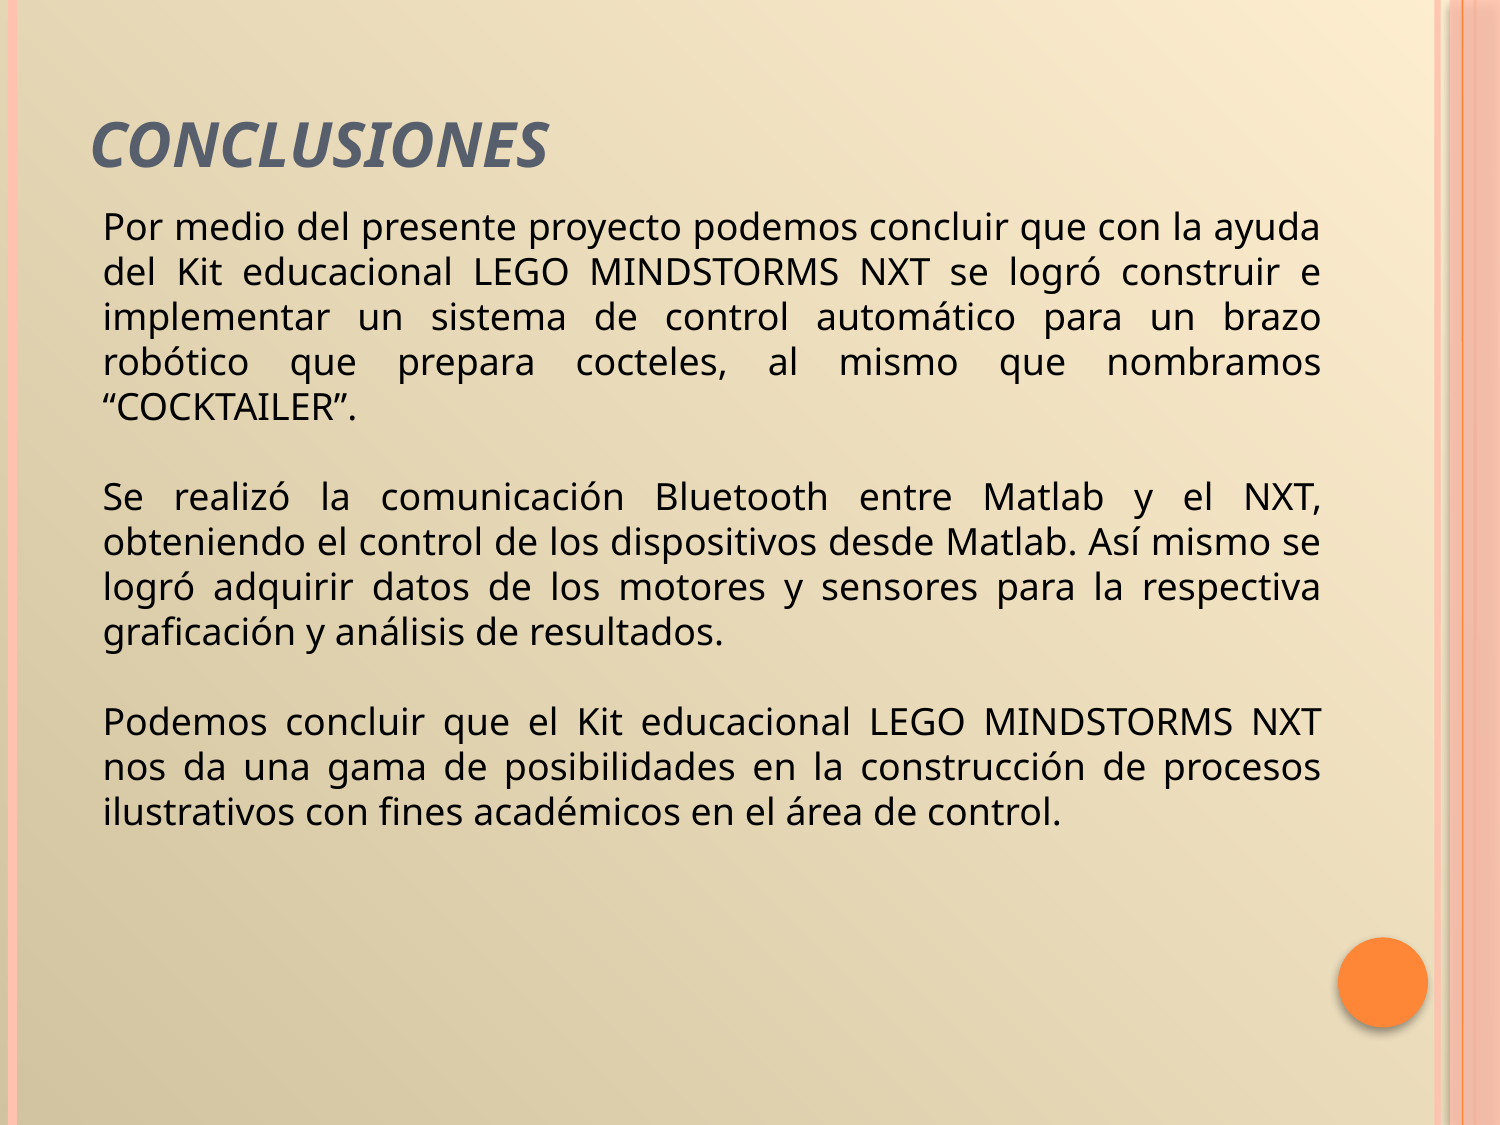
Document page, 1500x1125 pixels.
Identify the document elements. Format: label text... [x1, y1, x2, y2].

text_box conclusiones [75, 45, 1300, 188]
text_box Por medio del presente proyecto podemos concluir que con la ayuda del Kit educacional LEGO MINDSTORMS NXT se logró construir e implementar un sistema de control automático para un brazo robótico que prepara cocteles, al mismo que nombramos “COCKTAILER”. Se realizó la comunicación Bluetooth entre Matlab y el NXT, obteniendo el control de los dispositivos desde Matlab. Así mismo se logró adquirir datos de los motores y sensores para la respectiva graficación y análisis de resultados. Podemos concluir que el Kit educacional LEGO MINDSTORMS NXT nos da una gama de posibilidades en la construcción de procesos ilustrativos con fines académicos en el área de control. [87, 195, 1338, 886]
